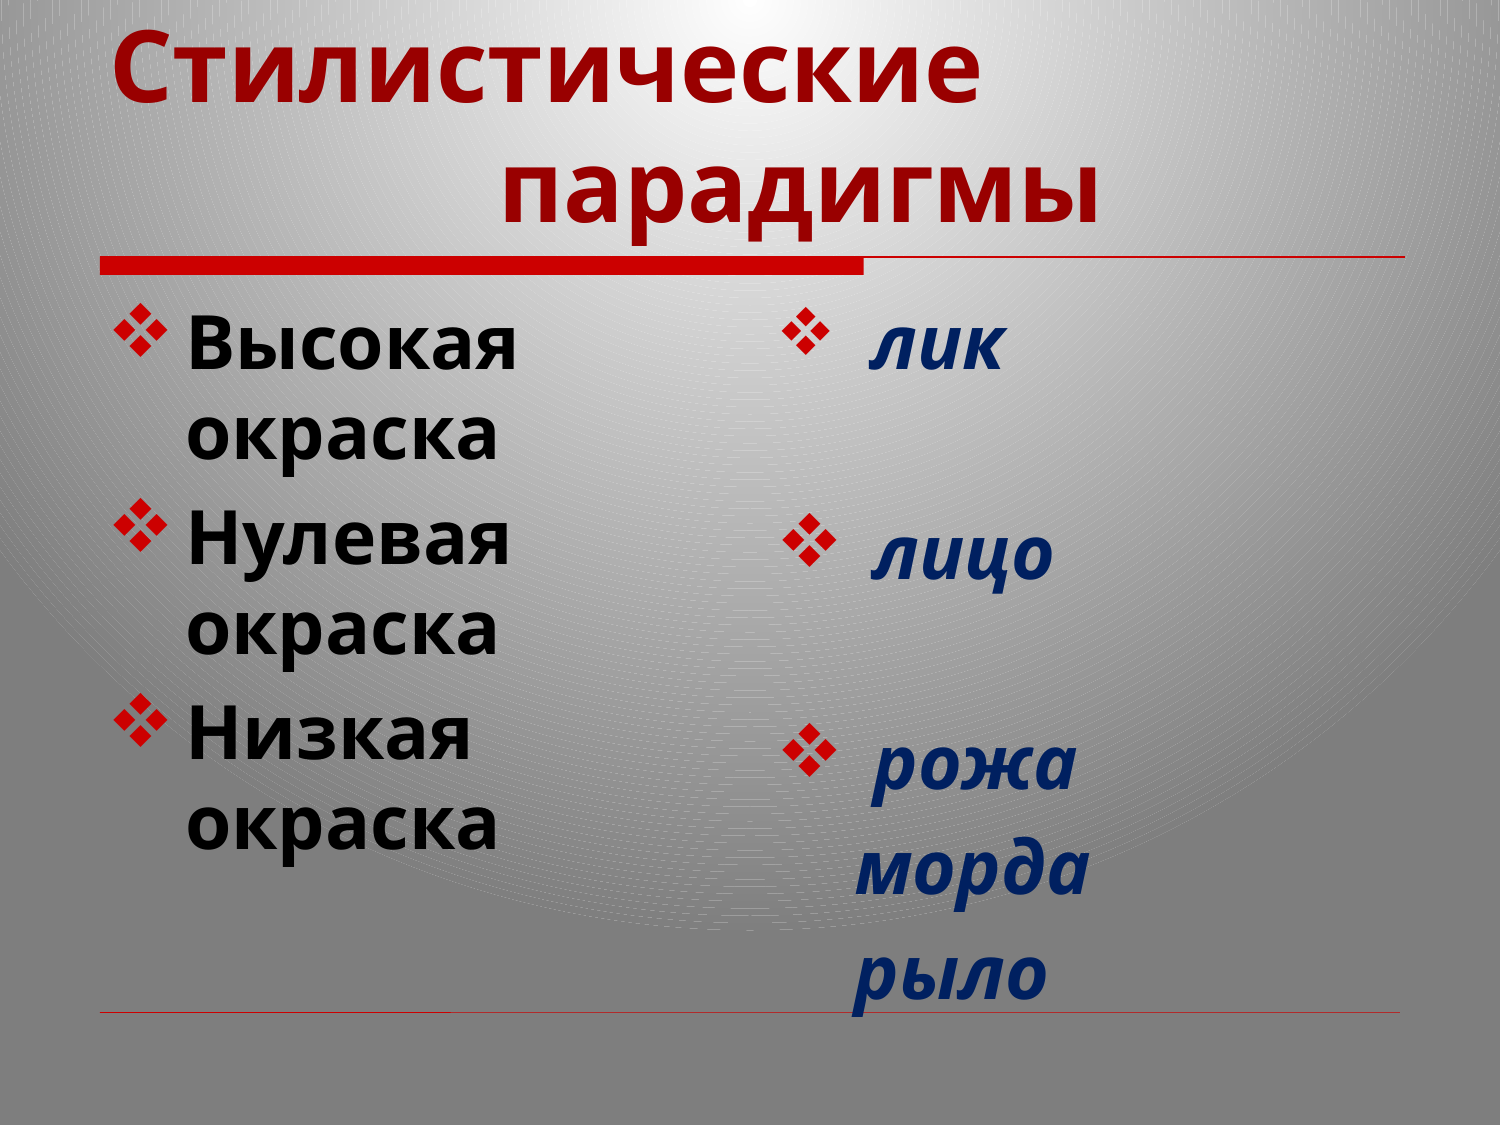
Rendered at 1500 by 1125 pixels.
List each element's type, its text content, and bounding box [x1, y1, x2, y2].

title Стилистические парадигмы [94, 50, 1407, 250]
list Высокая окраска Нулевая окраска Низкая окраска [92, 287, 737, 988]
list лик лицо рожа морда рыло [761, 287, 1406, 1035]
